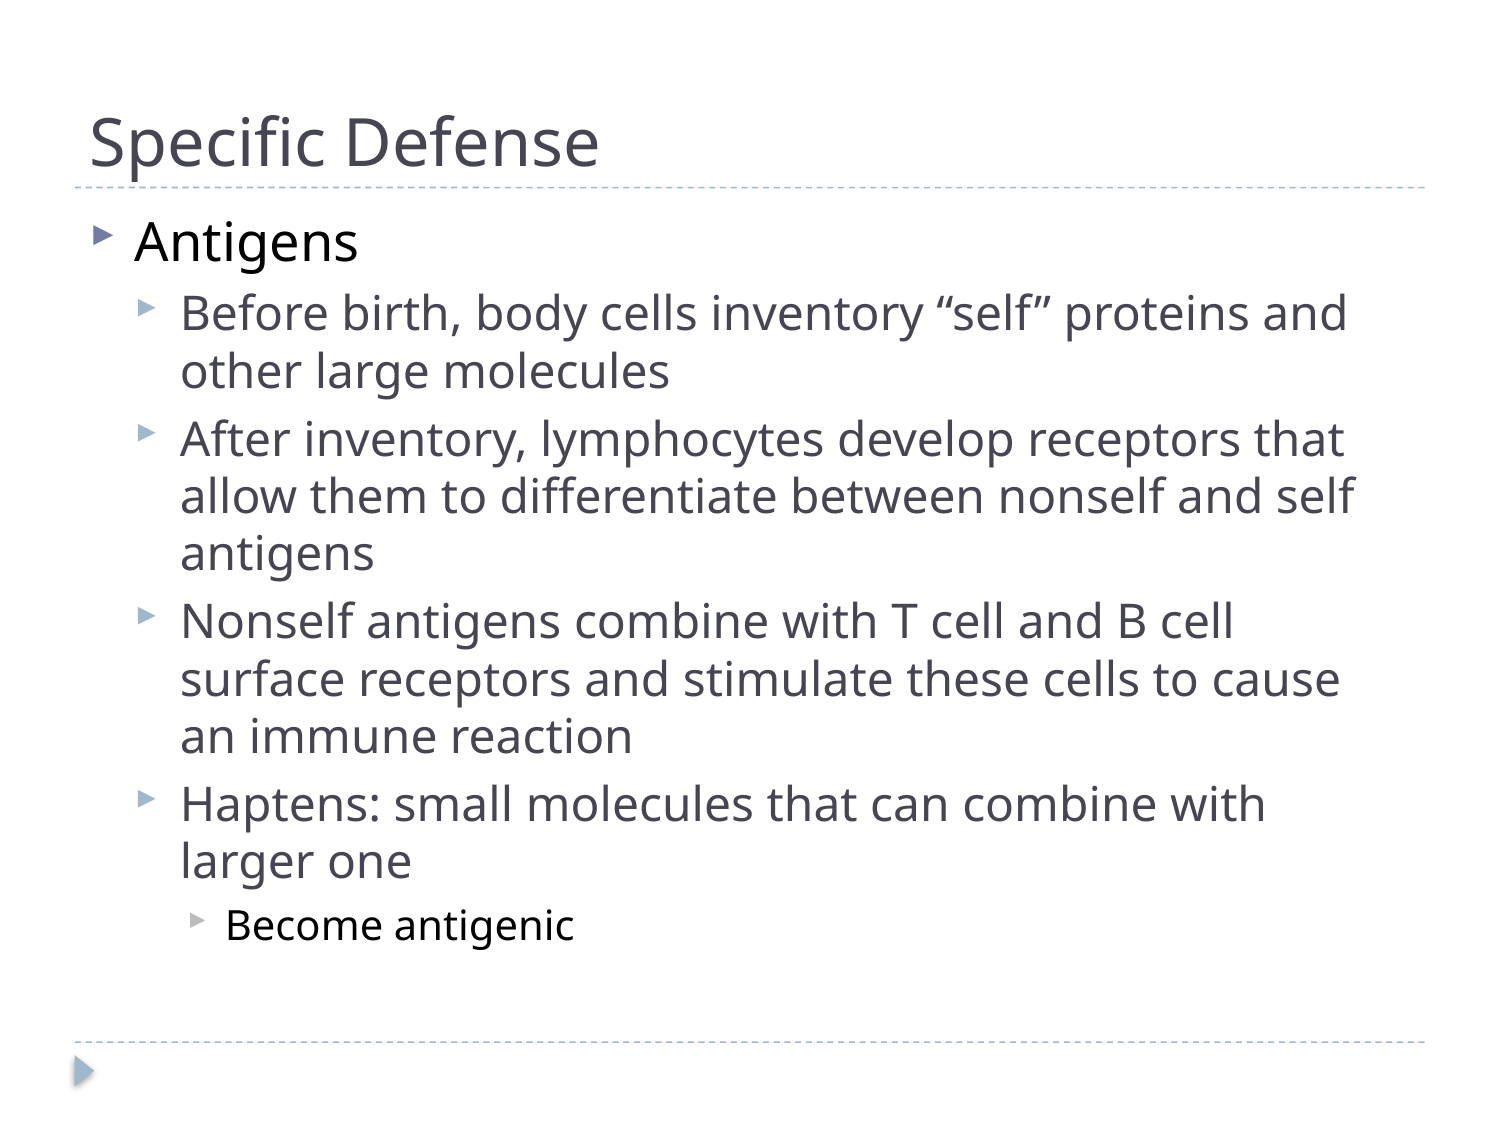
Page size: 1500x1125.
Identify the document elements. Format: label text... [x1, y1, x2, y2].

title Specific Defense [75, 24, 1425, 188]
list Antigens Before birth, body cells inventory “self” proteins and other large molecules After inventory, lymphocytes develop receptors that allow them to differentiate between nonself and self antigens Nonself antigens combine with T cell and B cell surface receptors and stimulate these cells to cause an immune reaction Haptens: small molecules that can combine with larger one Become antigenic [75, 200, 1425, 1010]
